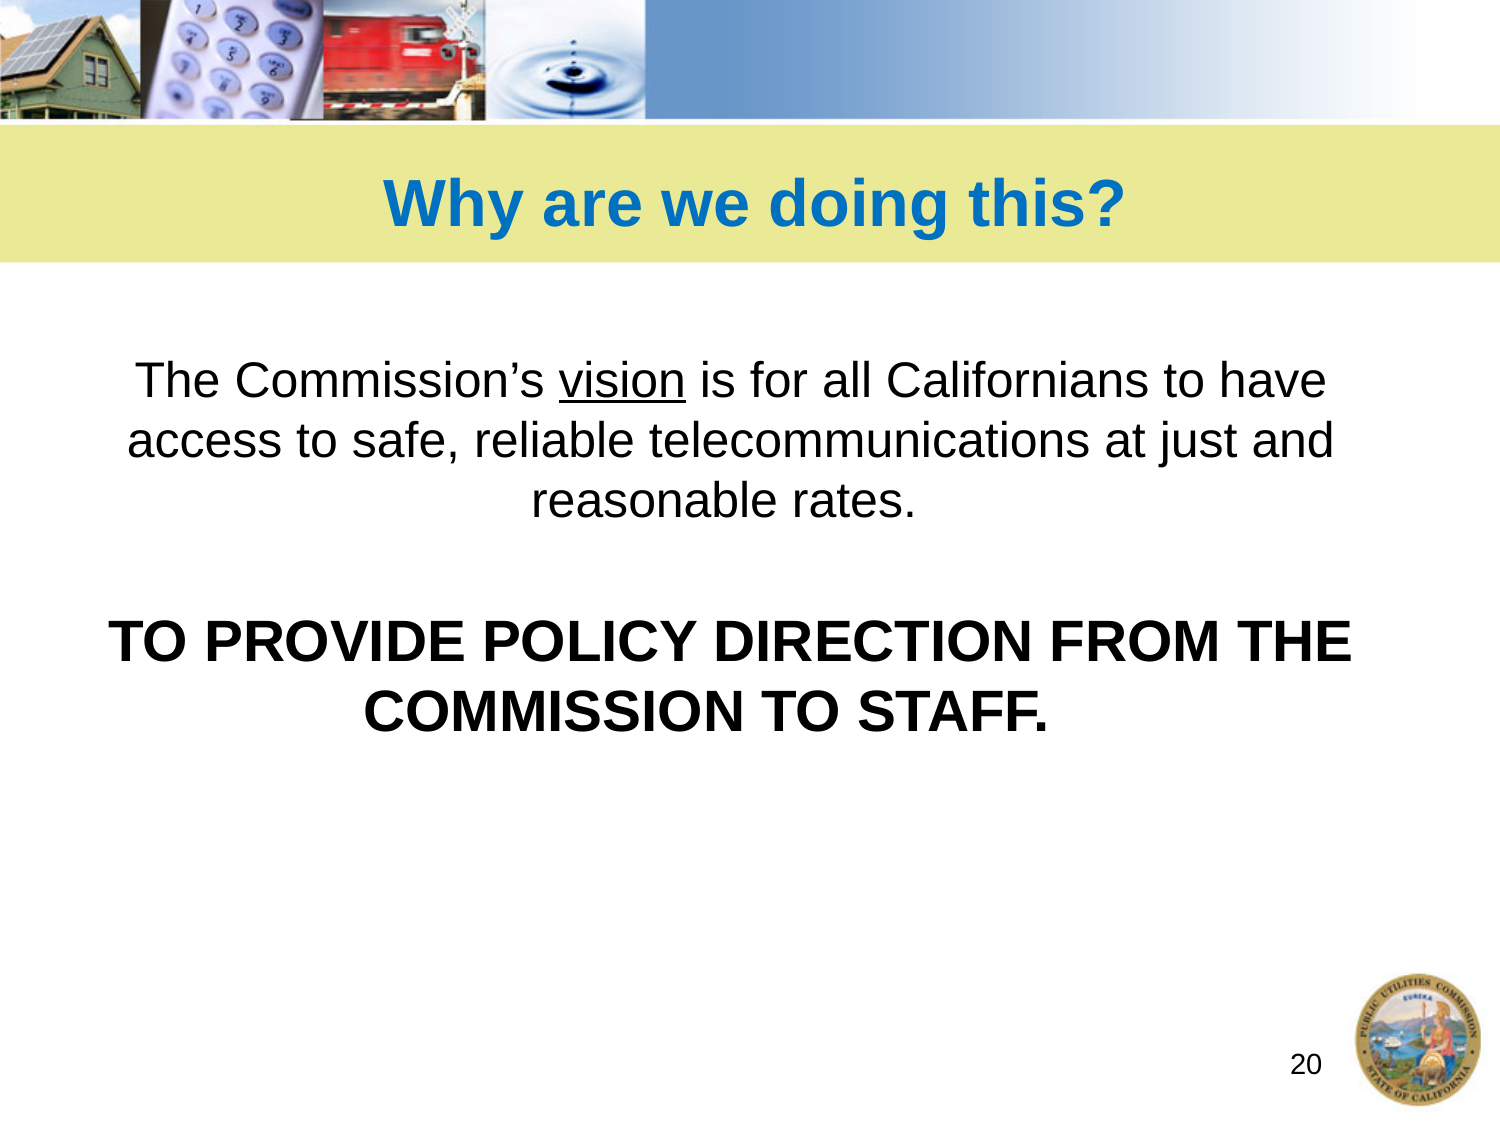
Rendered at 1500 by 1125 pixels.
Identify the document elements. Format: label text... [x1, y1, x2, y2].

slide_number 20 [987, 1037, 1338, 1104]
title Why are we doing this? [12, 137, 1500, 263]
list The Commission’s vision is for all Californians to have access to safe, reliable telecommunications at just and reasonable rates. TO PROVIDE POLICY DIRECTION FROM THE COMMISSION TO STAFF. [37, 275, 1425, 1005]
picture [0, 0, 1500, 124]
picture [0, 263, 1500, 1125]
